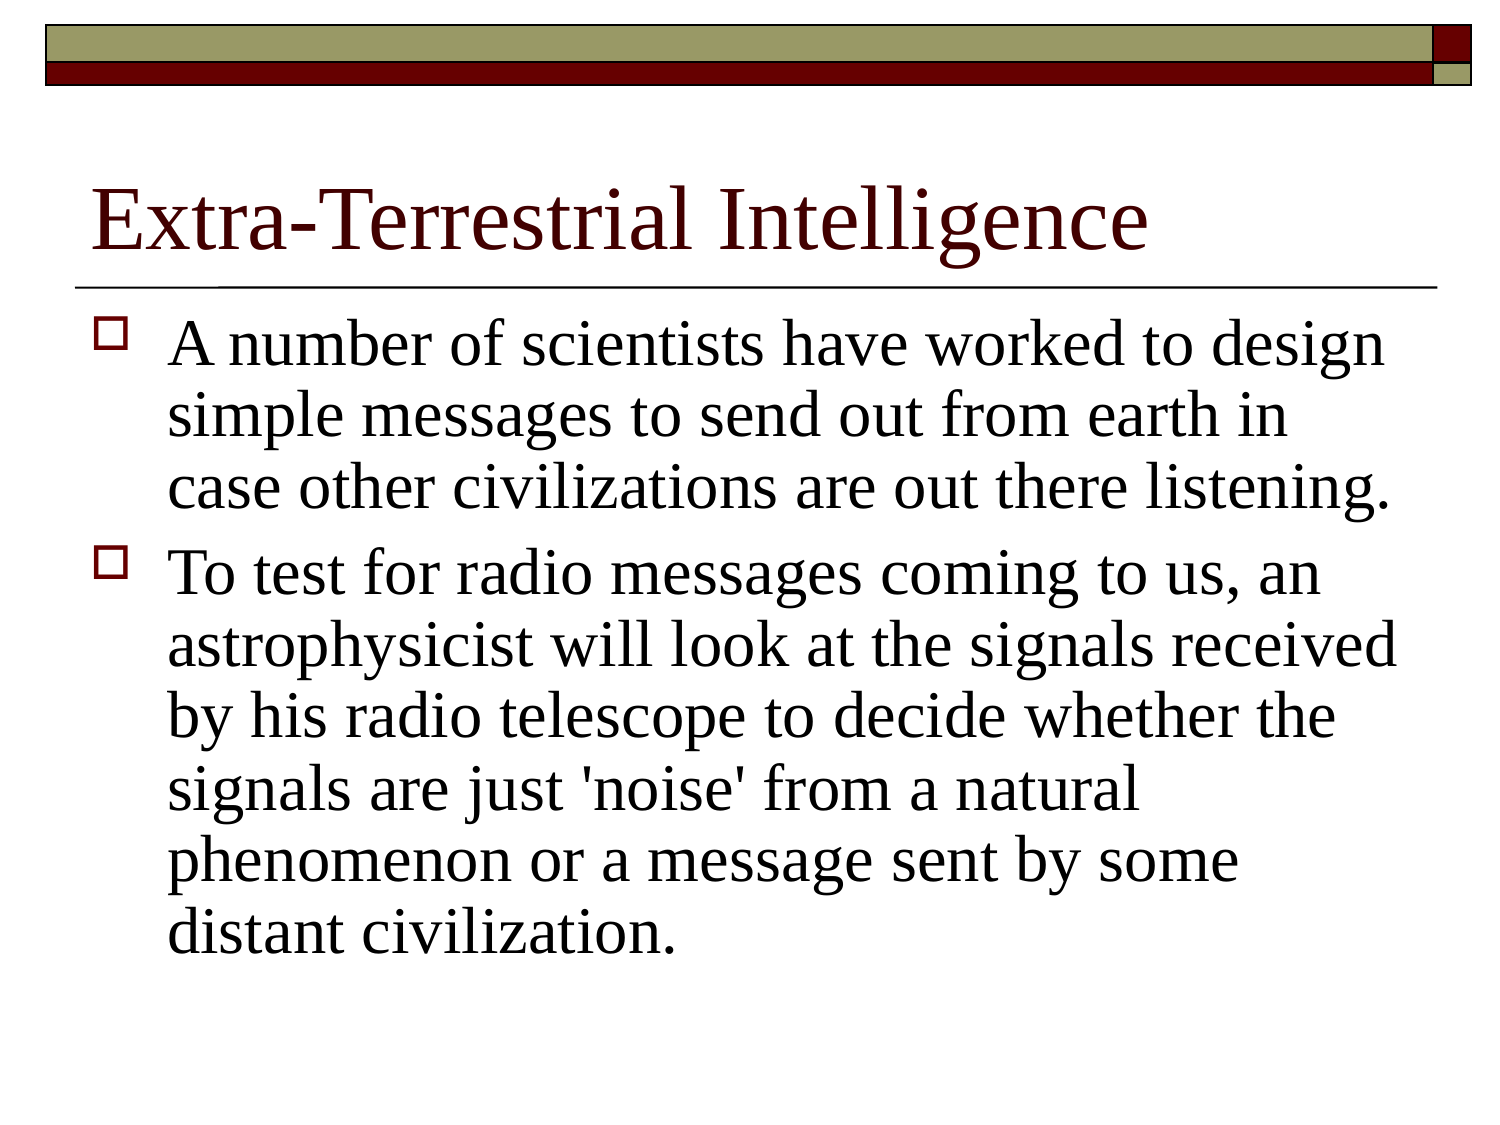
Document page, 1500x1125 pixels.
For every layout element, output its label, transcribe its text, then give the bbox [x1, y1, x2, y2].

list A number of scientists have worked to design simple messages to send out from earth in case other civilizations are out there listening. To test for radio messages coming to us, an astrophysicist will look at the signals received by his radio telescope to decide whether the signals are just 'noise' from a natural phenomenon or a message sent by some distant civilization. [75, 299, 1425, 1006]
title Extra-Terrestrial Intelligence [75, 87, 1425, 275]
